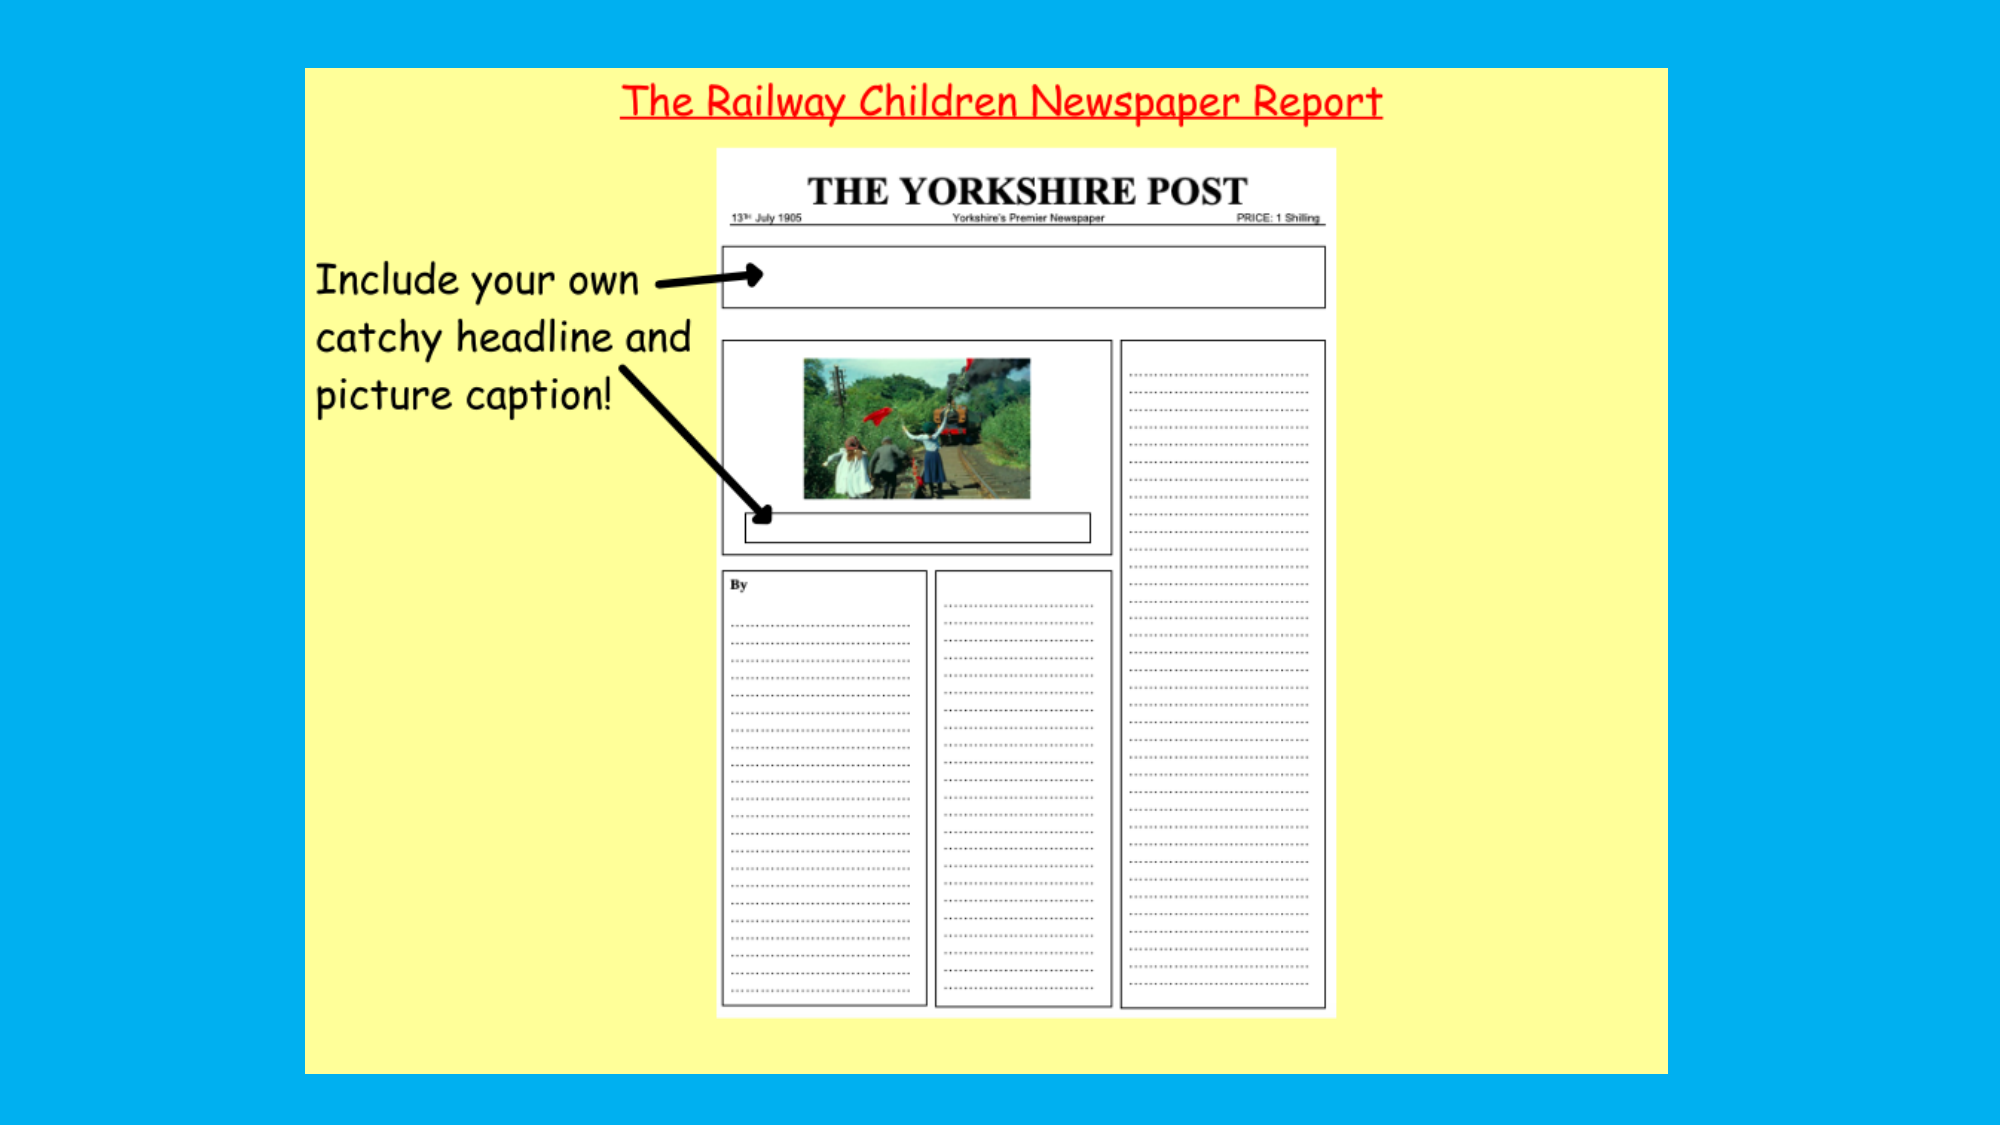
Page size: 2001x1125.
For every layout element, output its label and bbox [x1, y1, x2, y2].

picture [306, 69, 1667, 1073]
